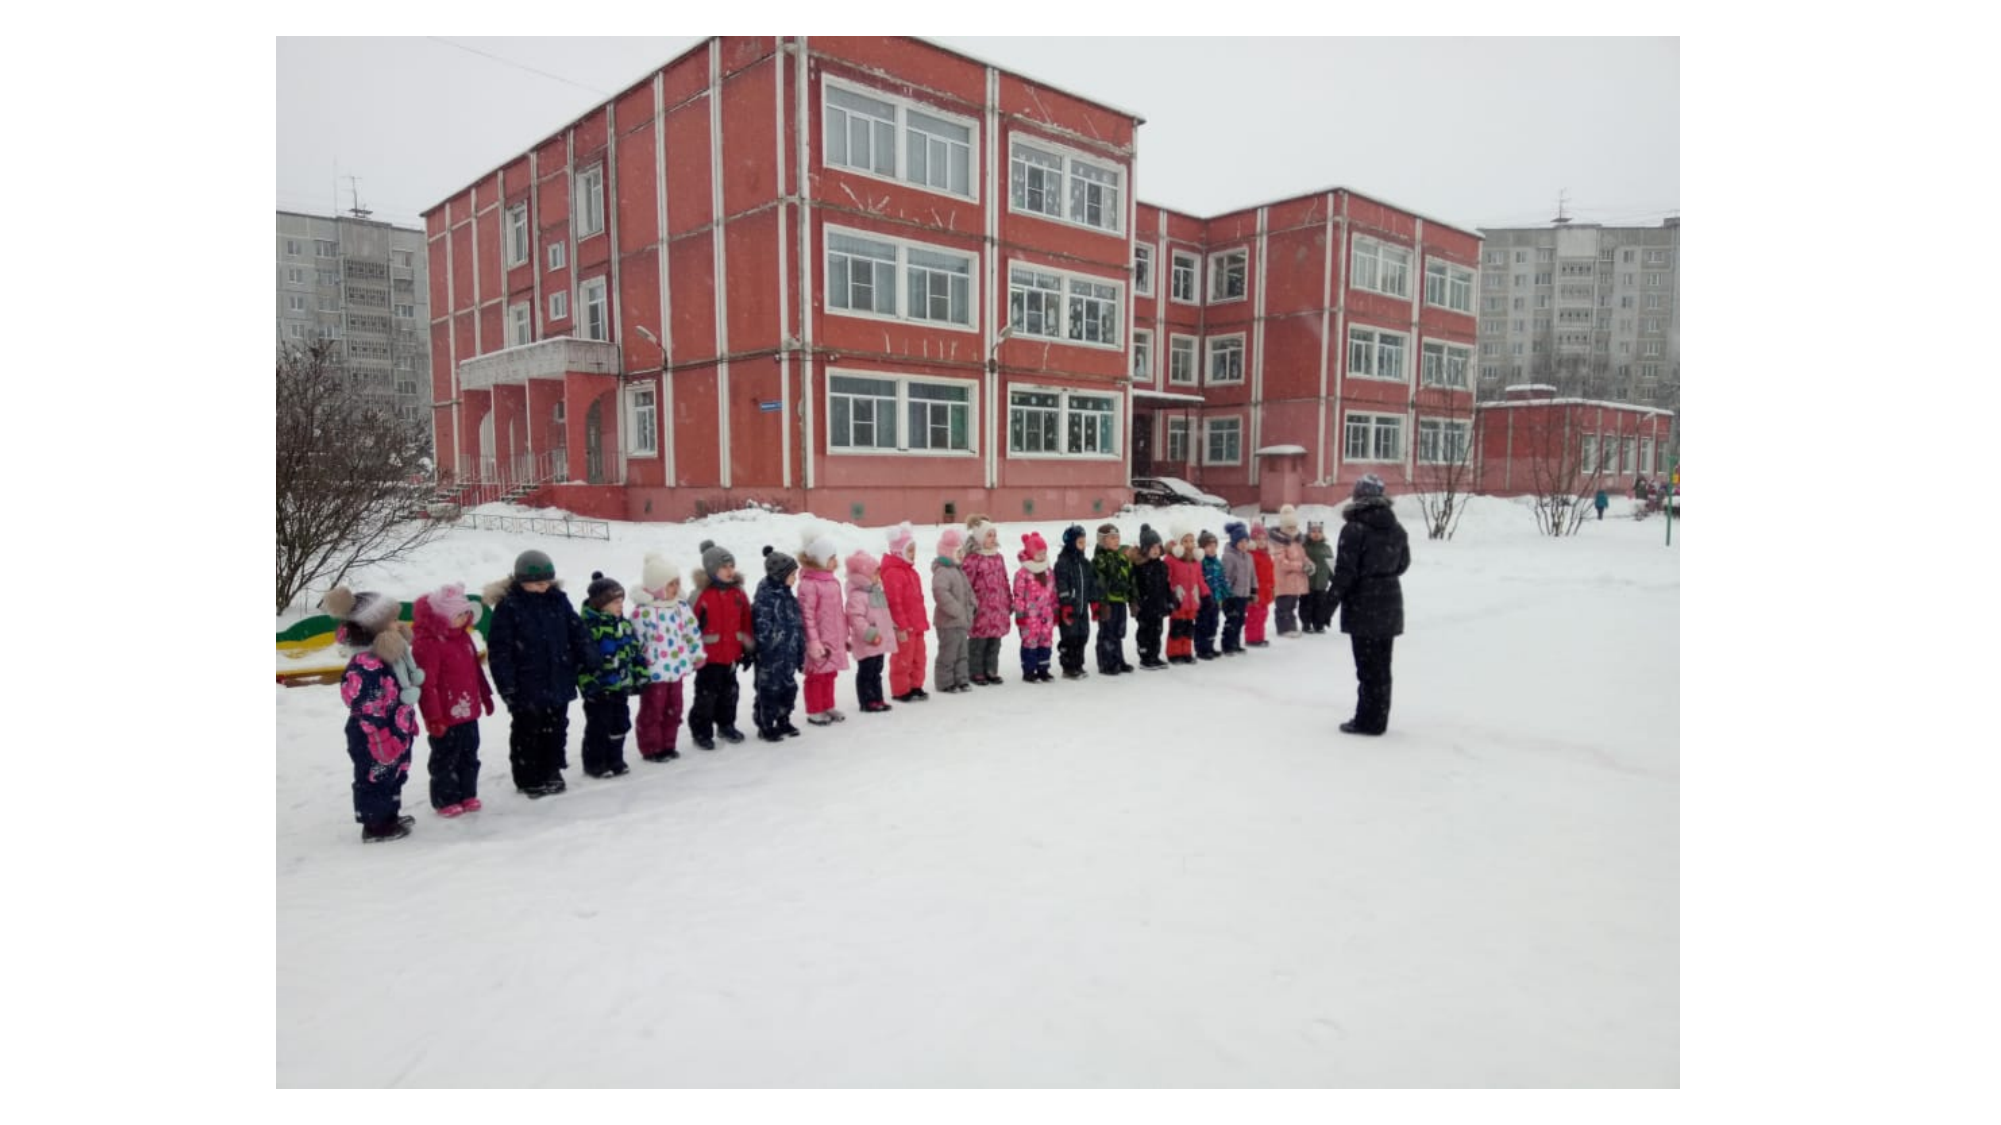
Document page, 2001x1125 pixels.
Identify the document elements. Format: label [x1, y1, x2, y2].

picture [276, 36, 1680, 1089]
